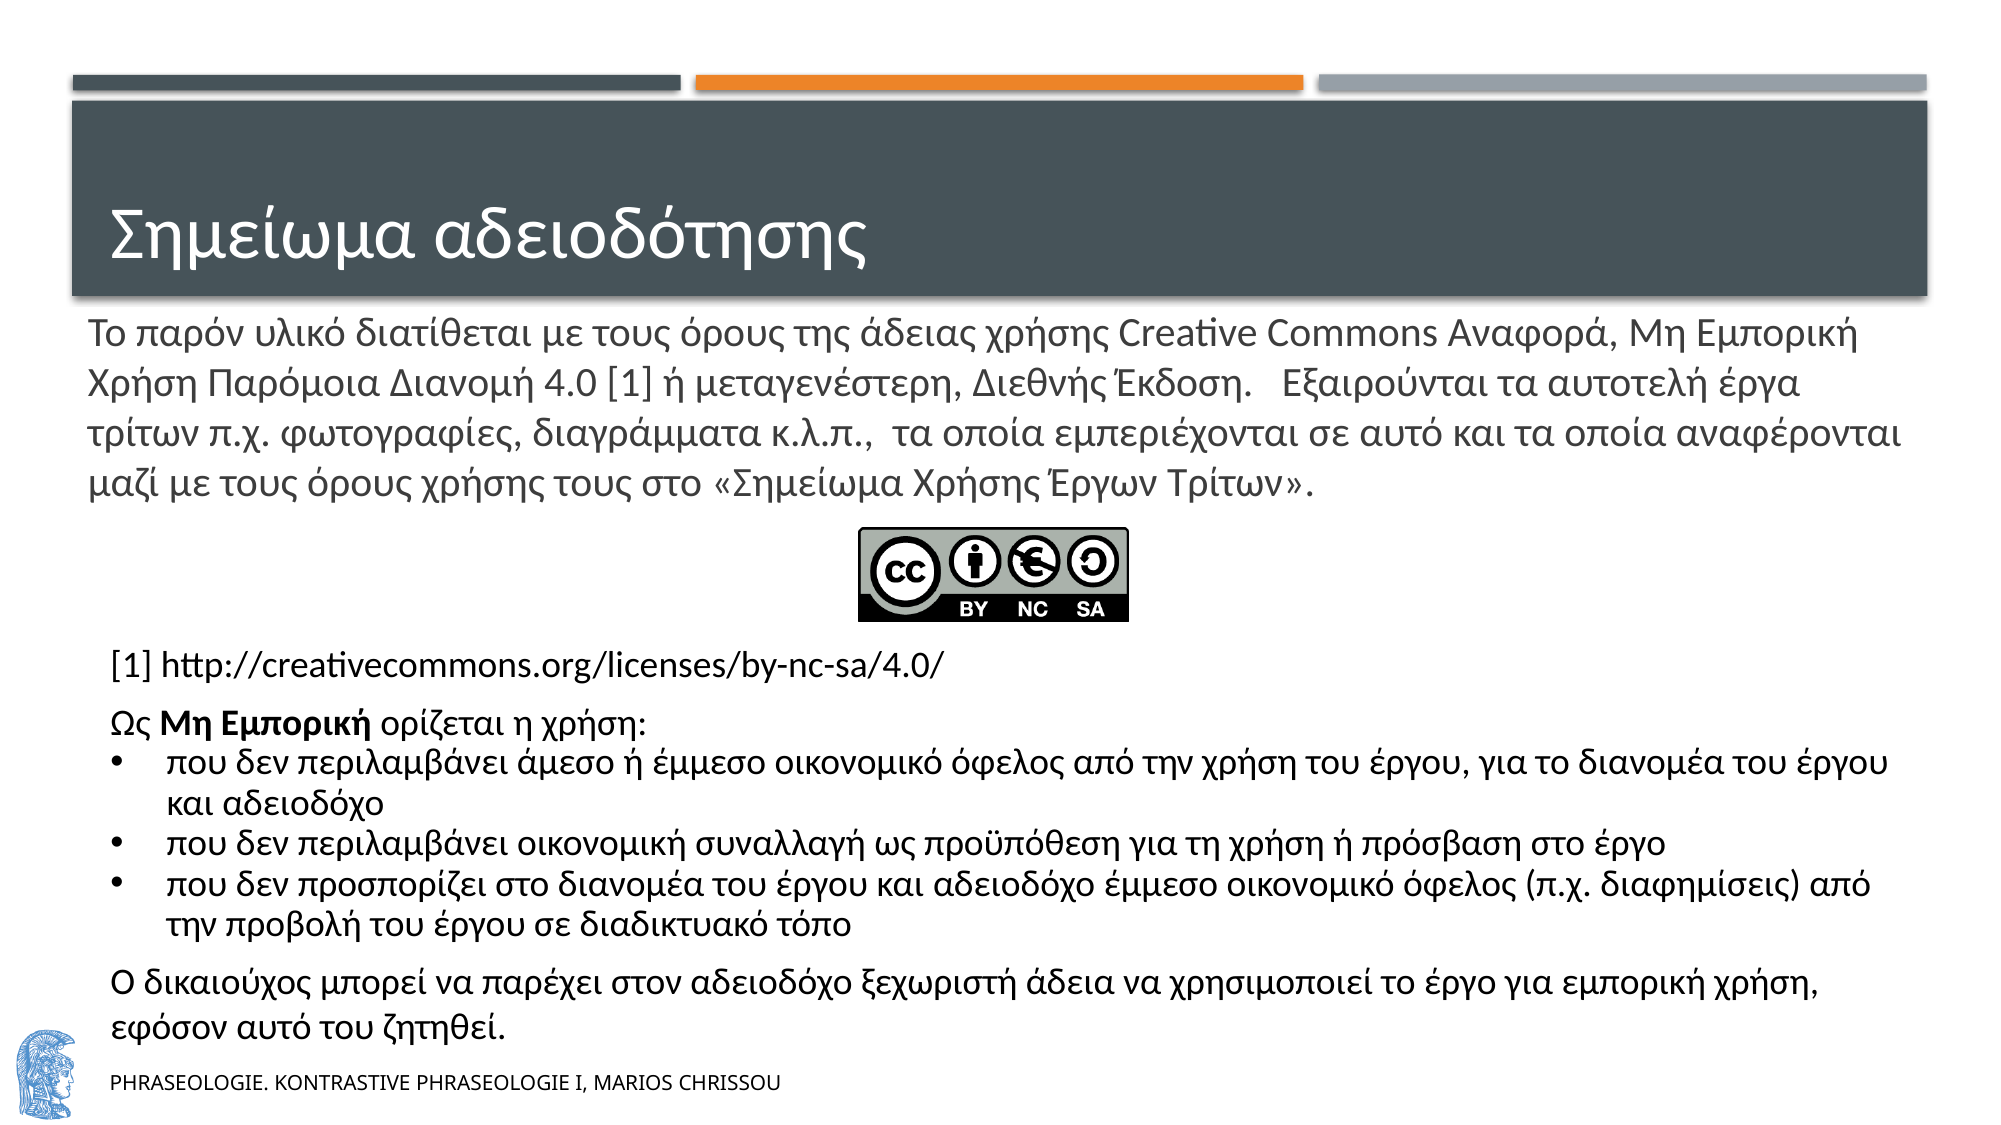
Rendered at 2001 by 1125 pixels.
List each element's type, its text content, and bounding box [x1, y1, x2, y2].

picture [9, 1026, 81, 1120]
title Σημείωμα αδειοδότησης [95, 115, 1905, 282]
picture [857, 526, 1130, 623]
text_box [1] http://creativecommons.org/licenses/by-nc-sa/4.0/ Ως Μη Εμπορική ορίζεται η χρήση: που δεν περιλαμβάνει άμεσο ή έμμεσο οικονομικό όφελος από την χρήση του έργου, για το διανομέα του έργου και αδειοδόχο που δεν περιλαμβάνει οικονομική συναλλαγή ως προϋπόθεση για τη χρήση ή πρόσβαση στο έργο που δεν προσπορίζει στο διανομέα του έργου και αδειοδόχο έμμεσο οικονομικό όφελος (π.χ. διαφημίσεις) από την προβολή του έργου σε διαδικτυακό τόπο Ο δικαιούχος μπορεί να παρέχει στον αδειοδόχο ξεχωριστή άδεια να χρησιμοποιεί το έργο για εμπορική χρήση, εφόσον αυτό του ζητηθεί. [95, 570, 1934, 1117]
list Το παρόν υλικό διατίθεται με τους όρους της άδειας χρήσης Creative Commons Αναφορά, Μη Εμπορική Χρήση Παρόμοια Διανομή 4.0 [1] ή μεταγενέστερη, Διεθνής Έκδοση. Εξαιρούνται τα αυτοτελή έργα τρίτων π.χ. φωτογραφίες, διαγράμματα κ.λ.π., τα οποία εμπεριέχονται σε αυτό και τα οποία αναφέρονται μαζί με τους όρους χρήσης τους στο «Σημείωμα Χρήσης Έργων Τρίτων». [72, 323, 1932, 558]
